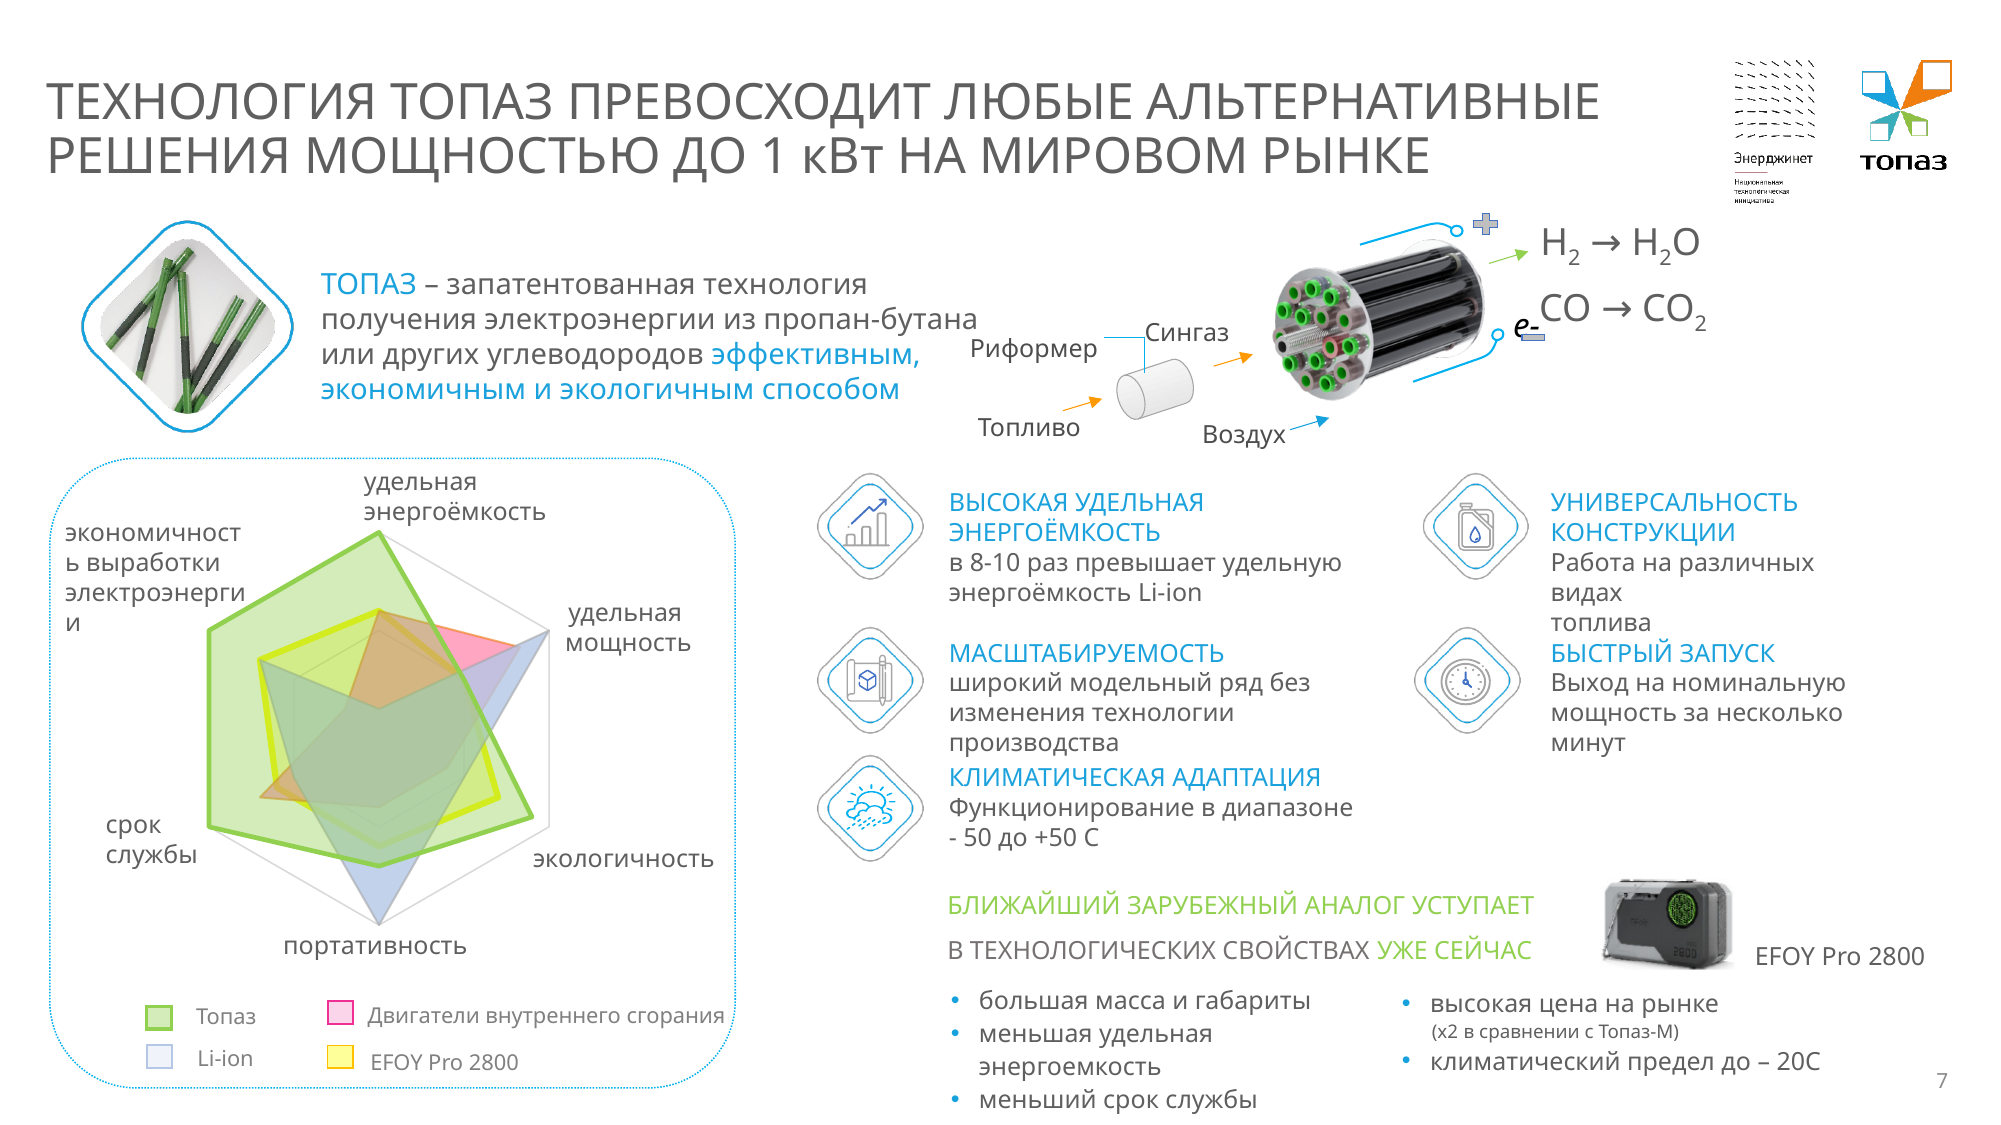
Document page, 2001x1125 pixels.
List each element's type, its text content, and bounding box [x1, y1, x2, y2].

text_box БЛИЖАЙШИЙ ЗАРУБЕЖНЫЙ АНАЛОГ УСТУПАЕТ В ТЕХНОЛОГИЧЕСКИХ СВОЙСТВАХ УЖЕ СЕЙЧАС [932, 867, 1592, 972]
picture [1734, 192, 1815, 204]
text_box большая масса и габариты меньшая удельная энергоемкость меньший срок службы [936, 974, 1396, 1121]
text_box EFOY Pro 2800 [1732, 928, 1948, 978]
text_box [1457, 502, 1495, 551]
text_box МАСШТАБИРУЕМОСТЬ широкий модельный ряд без изменения технологии производства [933, 629, 1393, 765]
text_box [809, 623, 928, 740]
text_box ТОПАЗ – запатентованная технология получения электроэнергии из пропан-бутана или других углеводородов эффективным, экономичным и экологичным способом [313, 258, 954, 413]
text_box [1440, 658, 1494, 706]
text_box БЫСТРЫЙ ЗАПУСК Выход на номинальную мощность за несколько минут [1535, 629, 1915, 765]
text_box УНИВЕРСАЛЬНОСТЬ КОНСТРУКЦИИ Работа на различных видах топлива [1535, 478, 1898, 644]
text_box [954, 209, 1713, 452]
picture [1592, 866, 1739, 973]
text_box КЛИМАТИЧЕСКАЯ АДАПТАЦИЯ Функционирование в диапазоне - 50 до +50 С [933, 754, 1391, 859]
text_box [49, 458, 750, 1088]
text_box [809, 751, 928, 868]
picture [1415, 469, 1533, 586]
picture [1406, 623, 1525, 740]
picture [71, 205, 313, 443]
text_box ВЫСОКАЯ УДЕЛЬНАЯ ЭНЕРГОЁМКОСТЬ в 8-10 раз превышает удельную энергоёмкость Li-ion [933, 478, 1418, 614]
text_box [842, 498, 890, 547]
text_box ТЕХНОЛОГИЯ ТОПАЗ ПРЕВОСХОДИТ ЛЮБЫЕ АЛЬТЕРНАТИВНЫЕ РЕШЕНИЯ МОЩНОСТЬЮ ДО 1 кВт НА МИРОВОМ РЫНКЕ [31, 69, 1856, 192]
picture [809, 469, 928, 586]
slide_number 7 [1513, 1051, 1964, 1112]
text_box высокая цена на рынке (x2 в сравнении с Топаз-М) климатический предел до – 20С [1387, 977, 1896, 1083]
picture [1734, 60, 1815, 69]
picture [1860, 60, 1952, 170]
